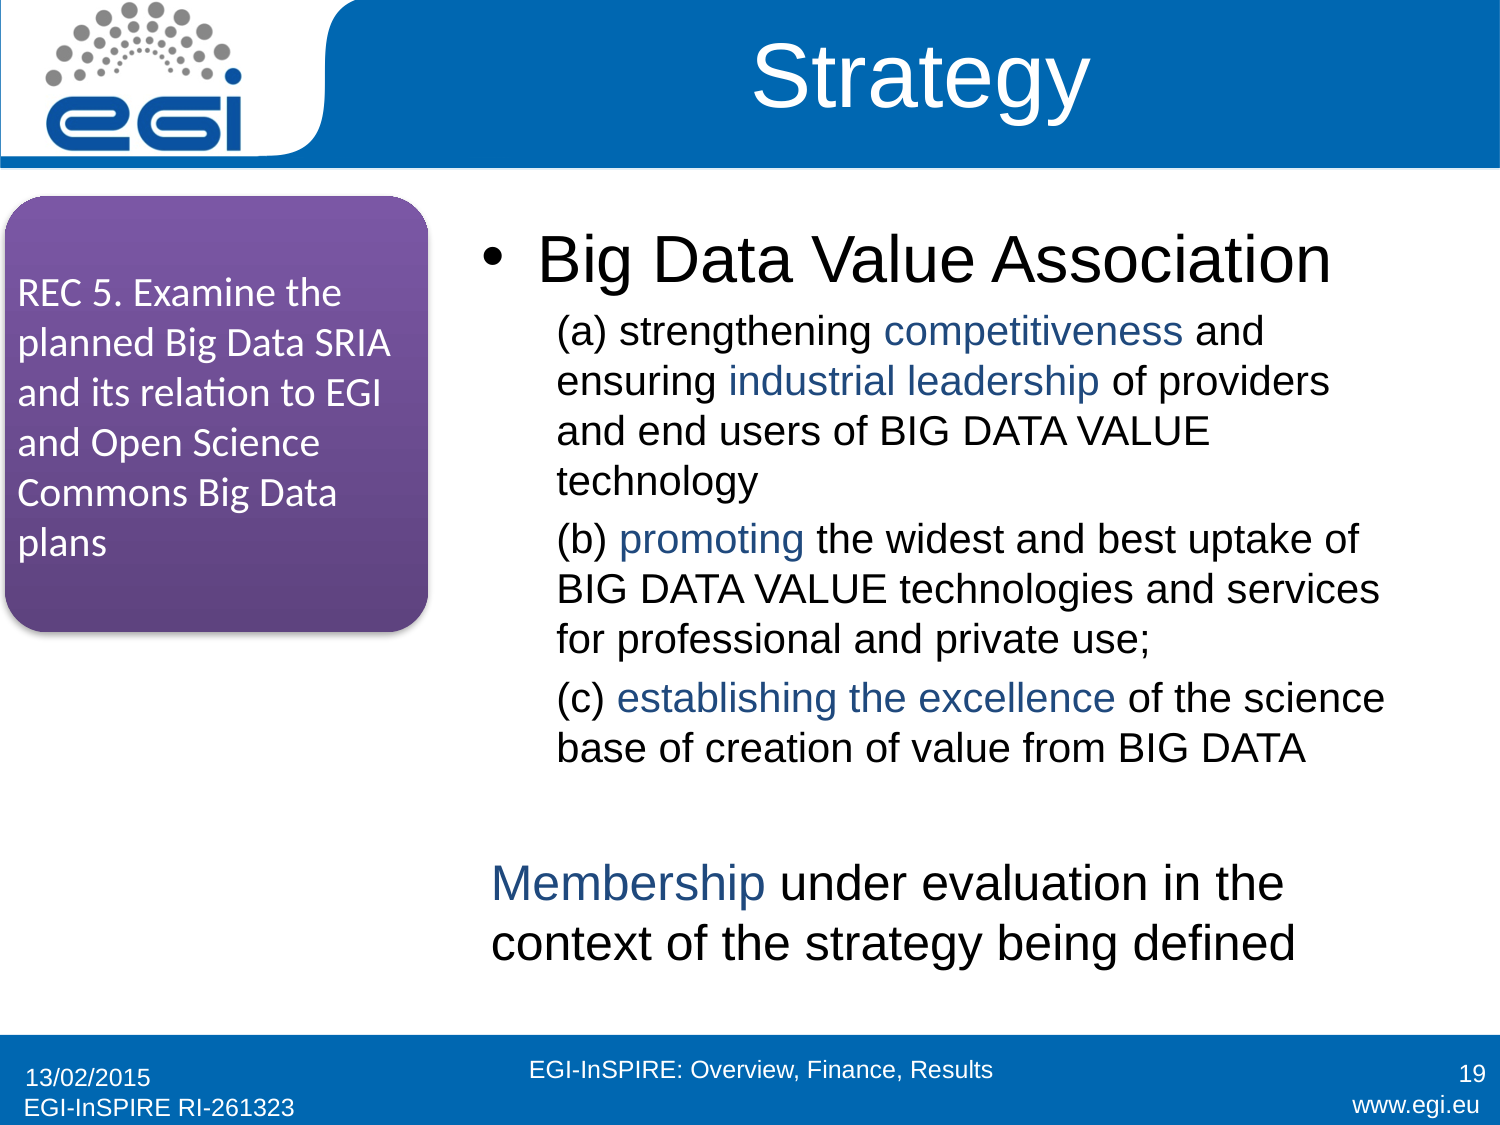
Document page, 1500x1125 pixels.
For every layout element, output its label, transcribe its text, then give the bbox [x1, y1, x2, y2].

footer EGI-InSPIRE: Overview, Finance, Results [442, 1042, 1081, 1094]
slide_number 19 [1151, 1042, 1500, 1103]
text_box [4, 196, 429, 633]
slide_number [10, 1046, 361, 1106]
picture [0, 0, 1500, 170]
title Strategy [360, 0, 1483, 142]
list Big Data Value Association (a) strengthening competitiveness and ensuring industrial leadership of providers and end users of BIG DATA VALUE technology (b) promoting the widest and best uptake of BIG DATA VALUE technologies and services for professional and private use; (c) establishing the excellence of the science base of creation of value from BIG DATA Membership under evaluation in the context of the strategy being defined [466, 208, 1425, 975]
